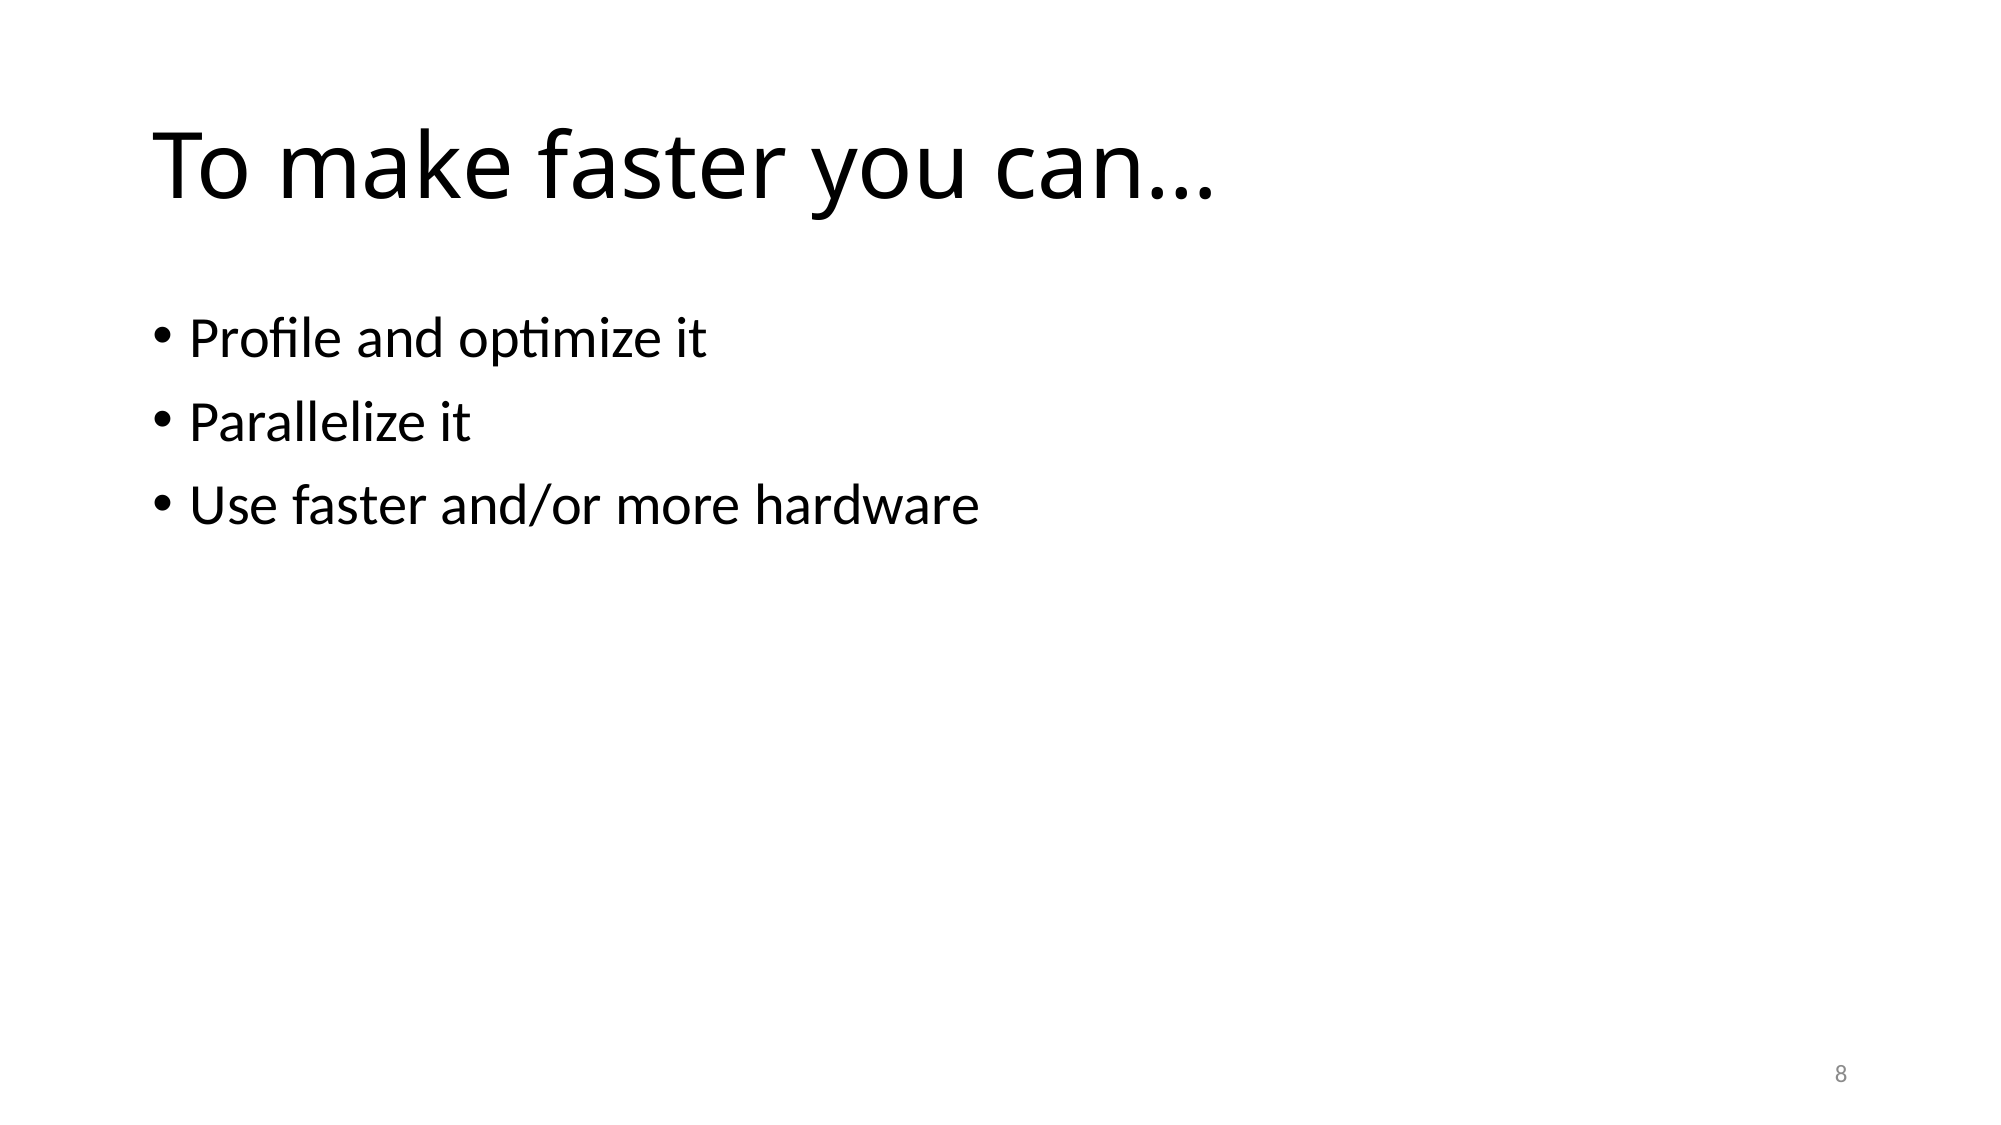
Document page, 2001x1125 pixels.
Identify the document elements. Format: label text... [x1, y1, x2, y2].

title To make faster you can… [137, 59, 1863, 278]
list Profile and optimize it ✔️ Parallelize it ️ Use faster and/or more hardware️ [137, 299, 1863, 1014]
slide_number 8 [1412, 1042, 1863, 1103]
